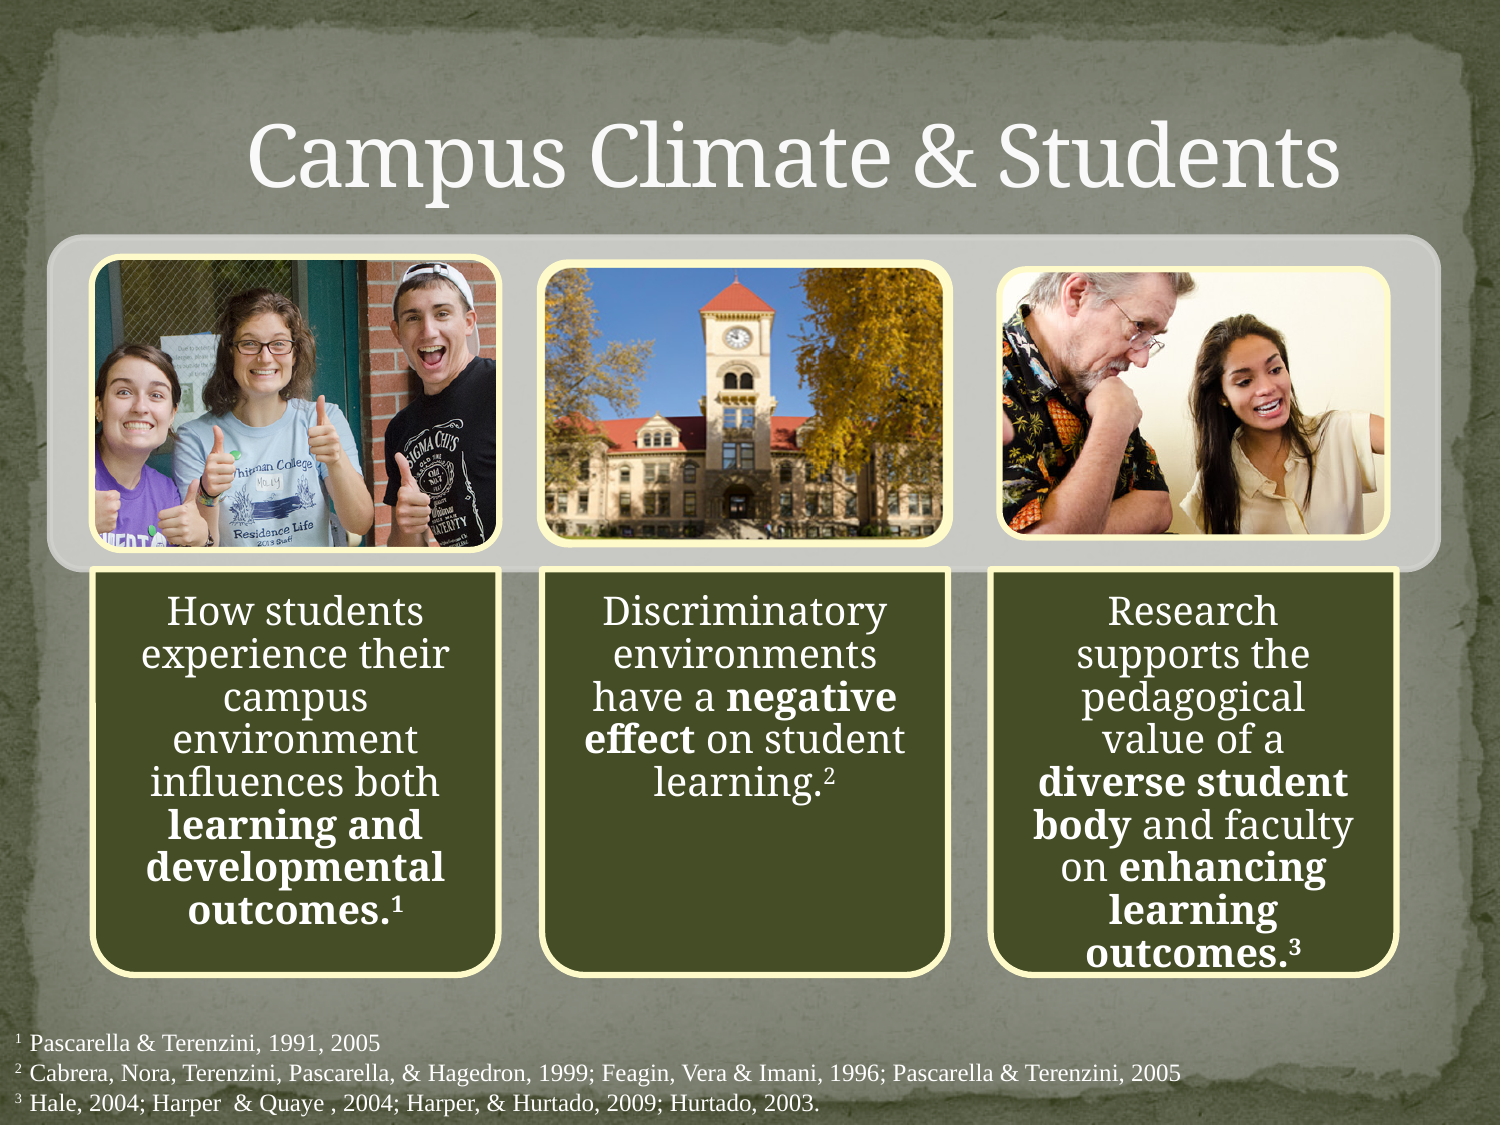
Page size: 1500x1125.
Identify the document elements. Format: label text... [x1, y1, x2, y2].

text_box 1 Pascarella & Terenzini, 1991, 2005 2 Cabrera, Nora, Terenzini, Pascarella, & Hagedron, 1999; Feagin, Vera & Imani, 1996; Pascarella & Terenzini, 2005 3 Hale, 2004; Harper & Quaye , 2004; Harper, & Hurtado, 2009; Hurtado, 2003. [0, 1018, 1398, 1124]
title Campus Climate & Students [68, 24, 1500, 213]
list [52, 240, 1437, 972]
